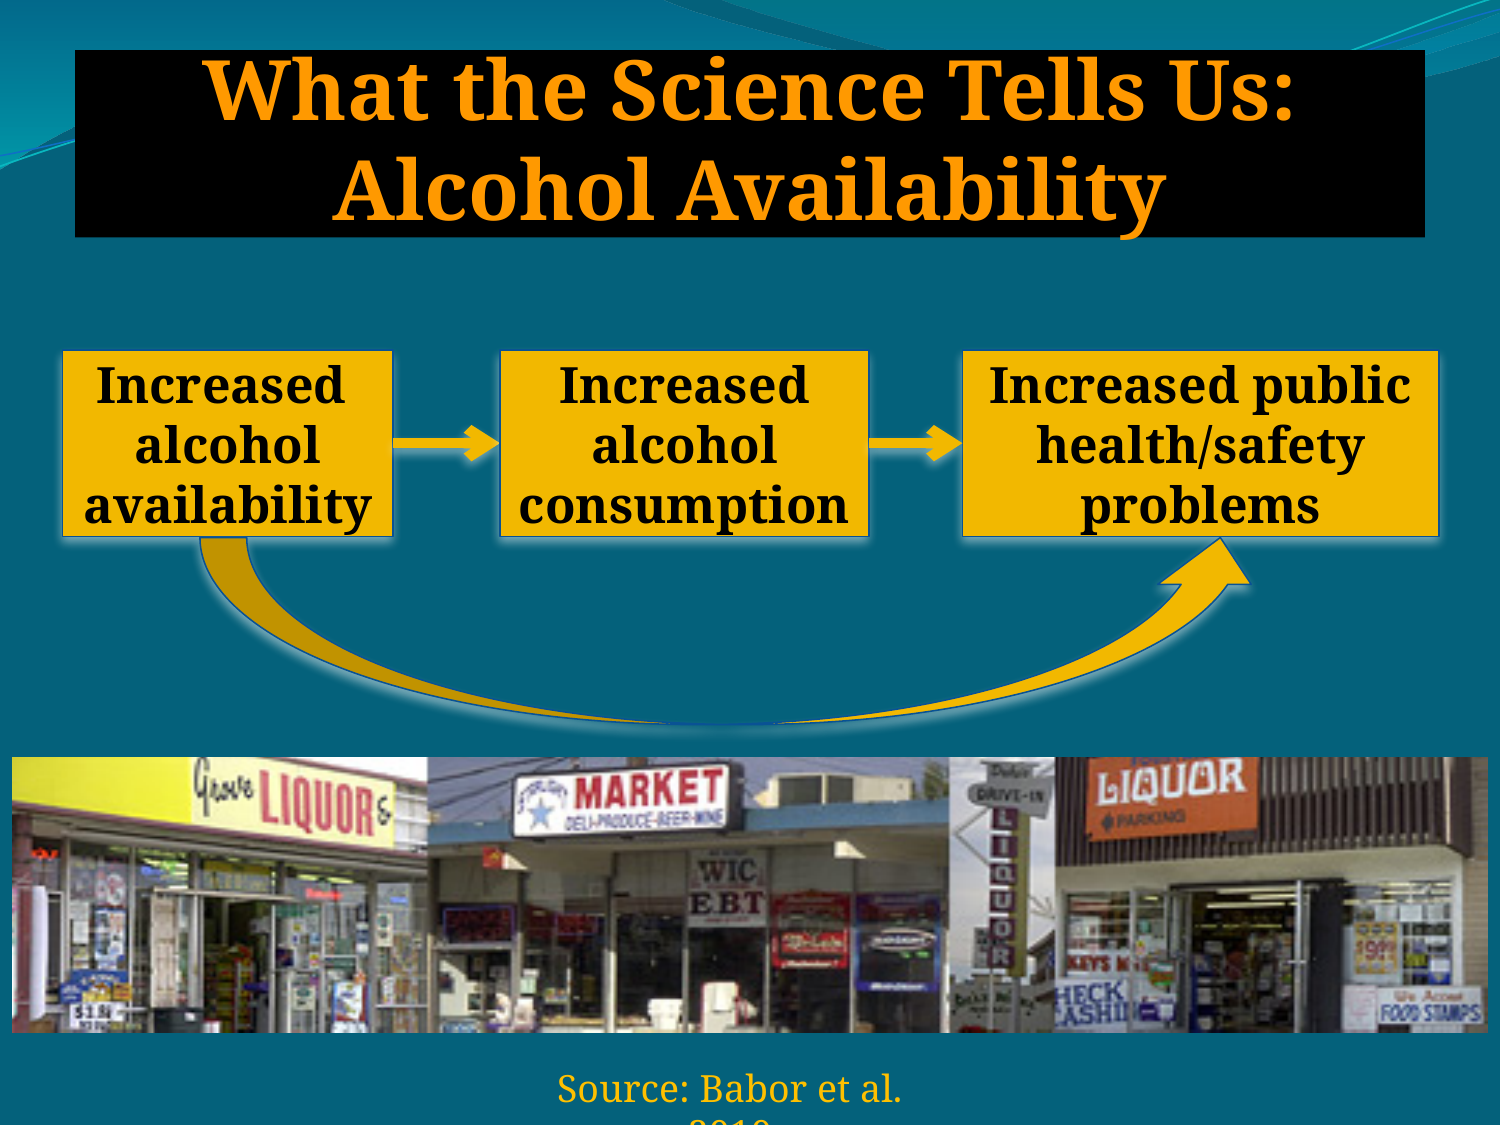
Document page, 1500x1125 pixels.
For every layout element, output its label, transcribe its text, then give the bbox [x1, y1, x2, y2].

text_box Increased alcohol availability [62, 349, 394, 537]
text_box Source: Babor et al. 2010 [501, 1057, 958, 1125]
text_box [199, 536, 1252, 726]
text_box Increased alcohol consumption [499, 349, 870, 537]
title What the Science Tells Us: Alcohol Availability [75, 50, 1425, 238]
text_box Increased public health/safety problems [962, 349, 1440, 537]
picture [13, 758, 1487, 1032]
